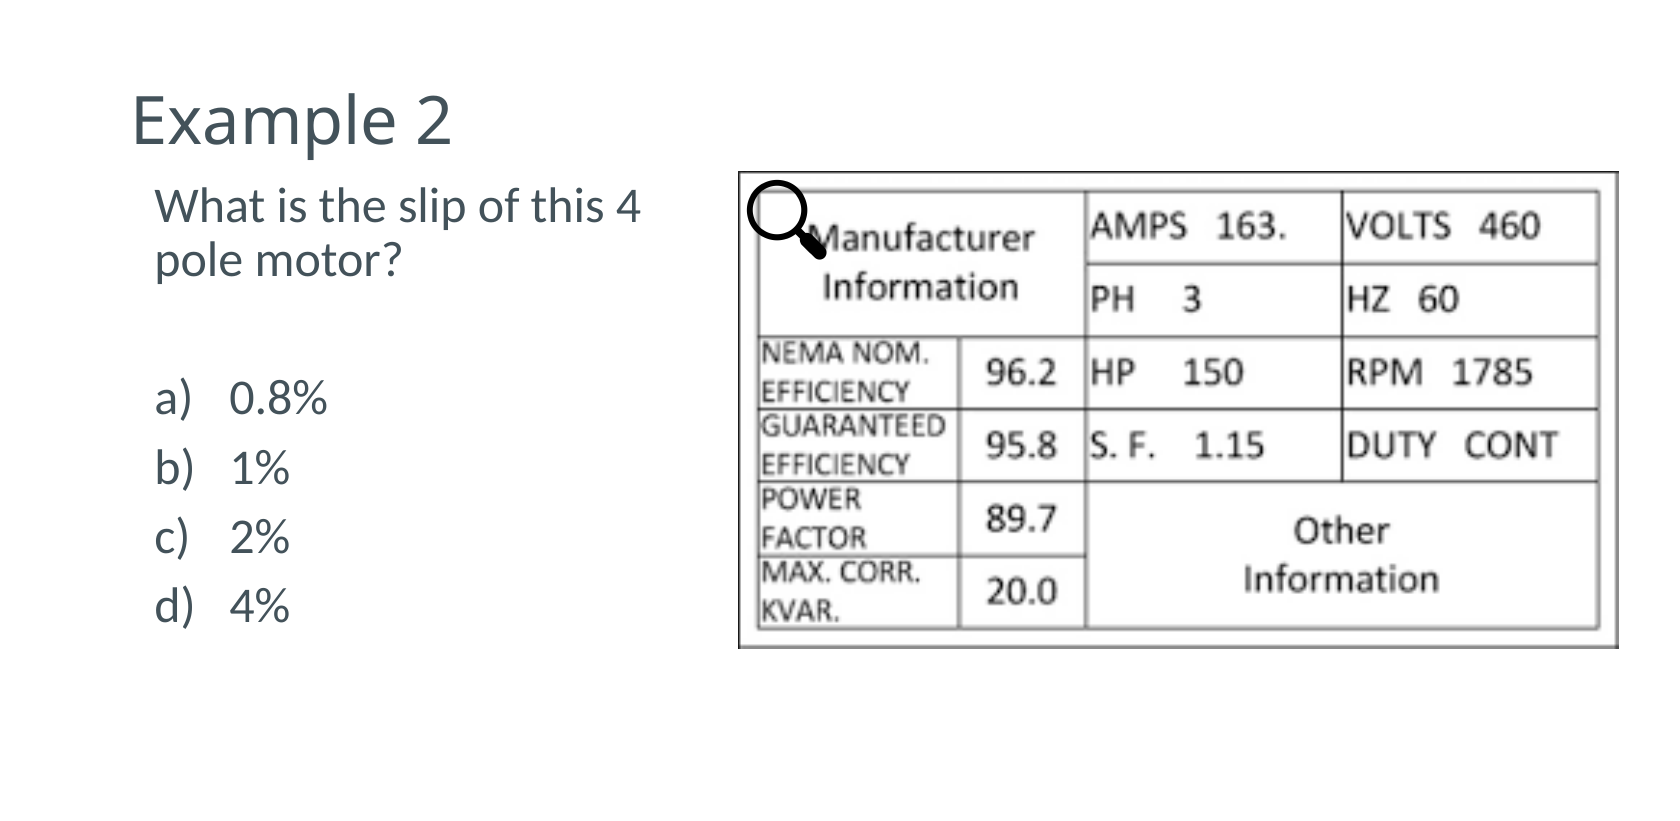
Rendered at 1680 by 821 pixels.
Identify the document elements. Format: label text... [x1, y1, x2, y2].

picture [738, 171, 1619, 649]
list What is the slip of this 4 pole motor? 0.8% 1% 2% 4% [139, 172, 715, 690]
title Example 2 [115, 43, 1565, 203]
